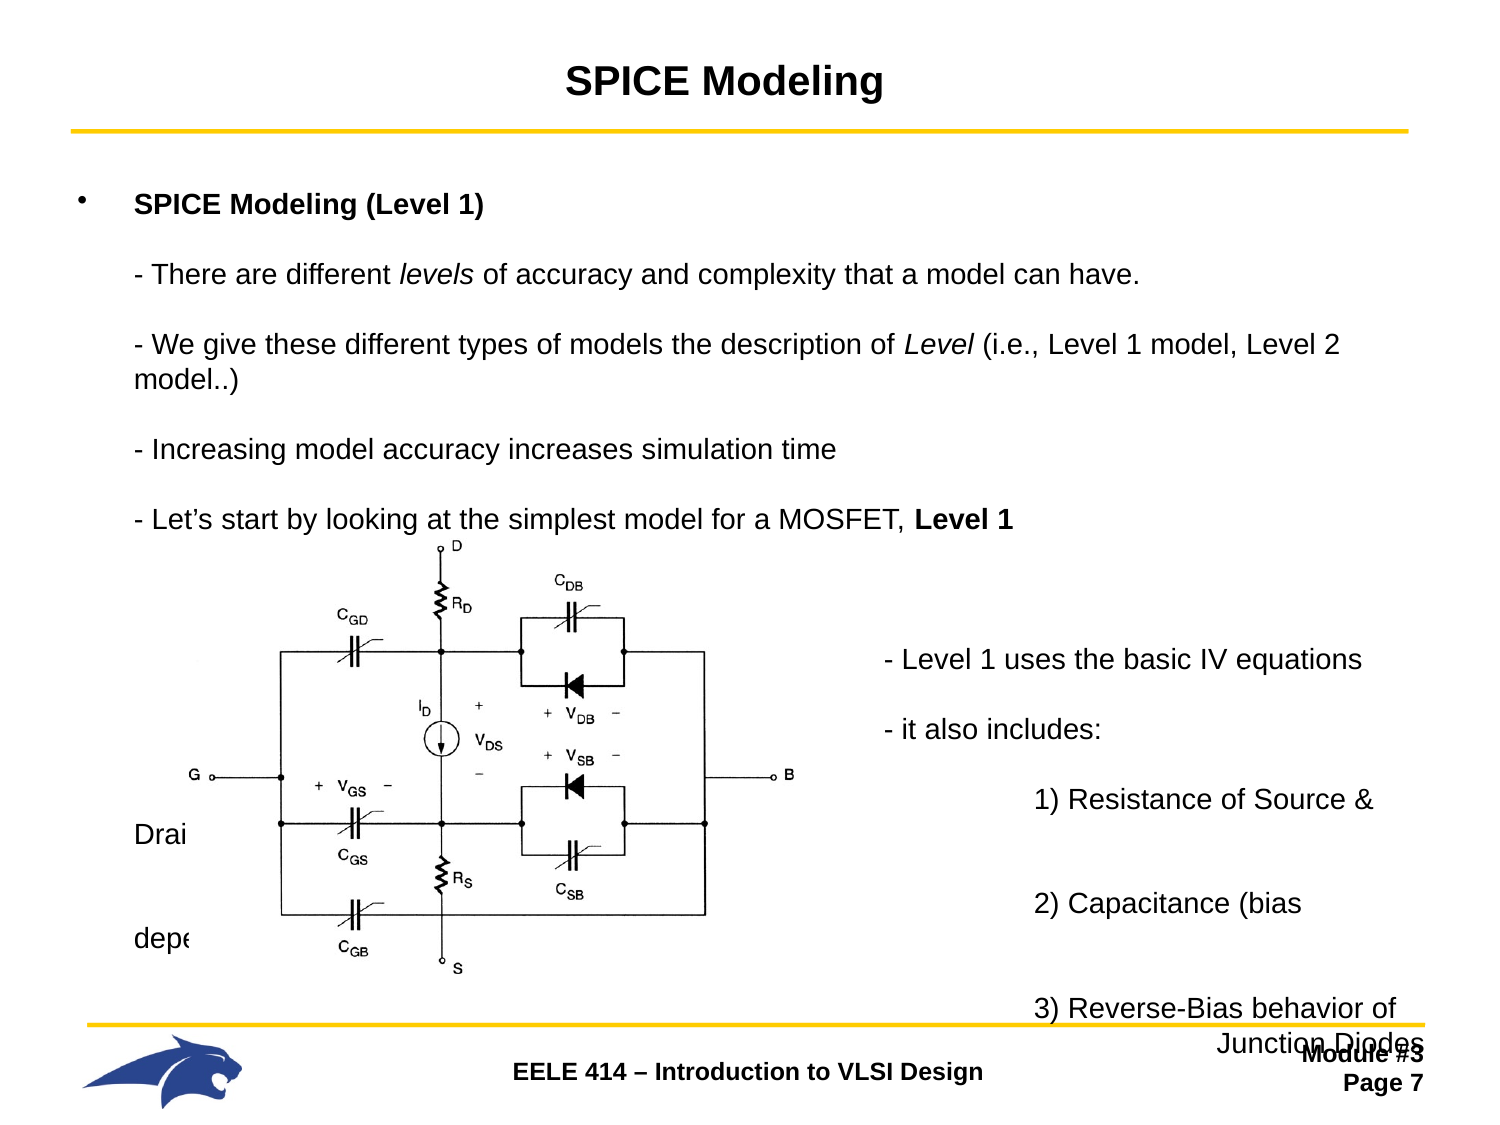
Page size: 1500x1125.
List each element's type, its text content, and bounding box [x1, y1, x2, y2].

picture [82, 1034, 242, 1109]
list SPICE Modeling (Level 1) - There are different levels of accuracy and complexity that a model can have. - We give these different types of models the description of Level (i.e., Level 1 model, Level 2 model..) - Increasing model accuracy increases simulation time - Let’s start by looking at the simplest model for a MOSFET, Level 1 - Level 1 uses the basic IV equations - it also includes: 1) Resistance of Source & Drain 2) Capacitance (bias dependant) 3) Reverse-Bias behavior of Junction Diodes [62, 177, 1465, 941]
title SPICE Modeling [87, 37, 1363, 120]
picture [188, 538, 795, 975]
